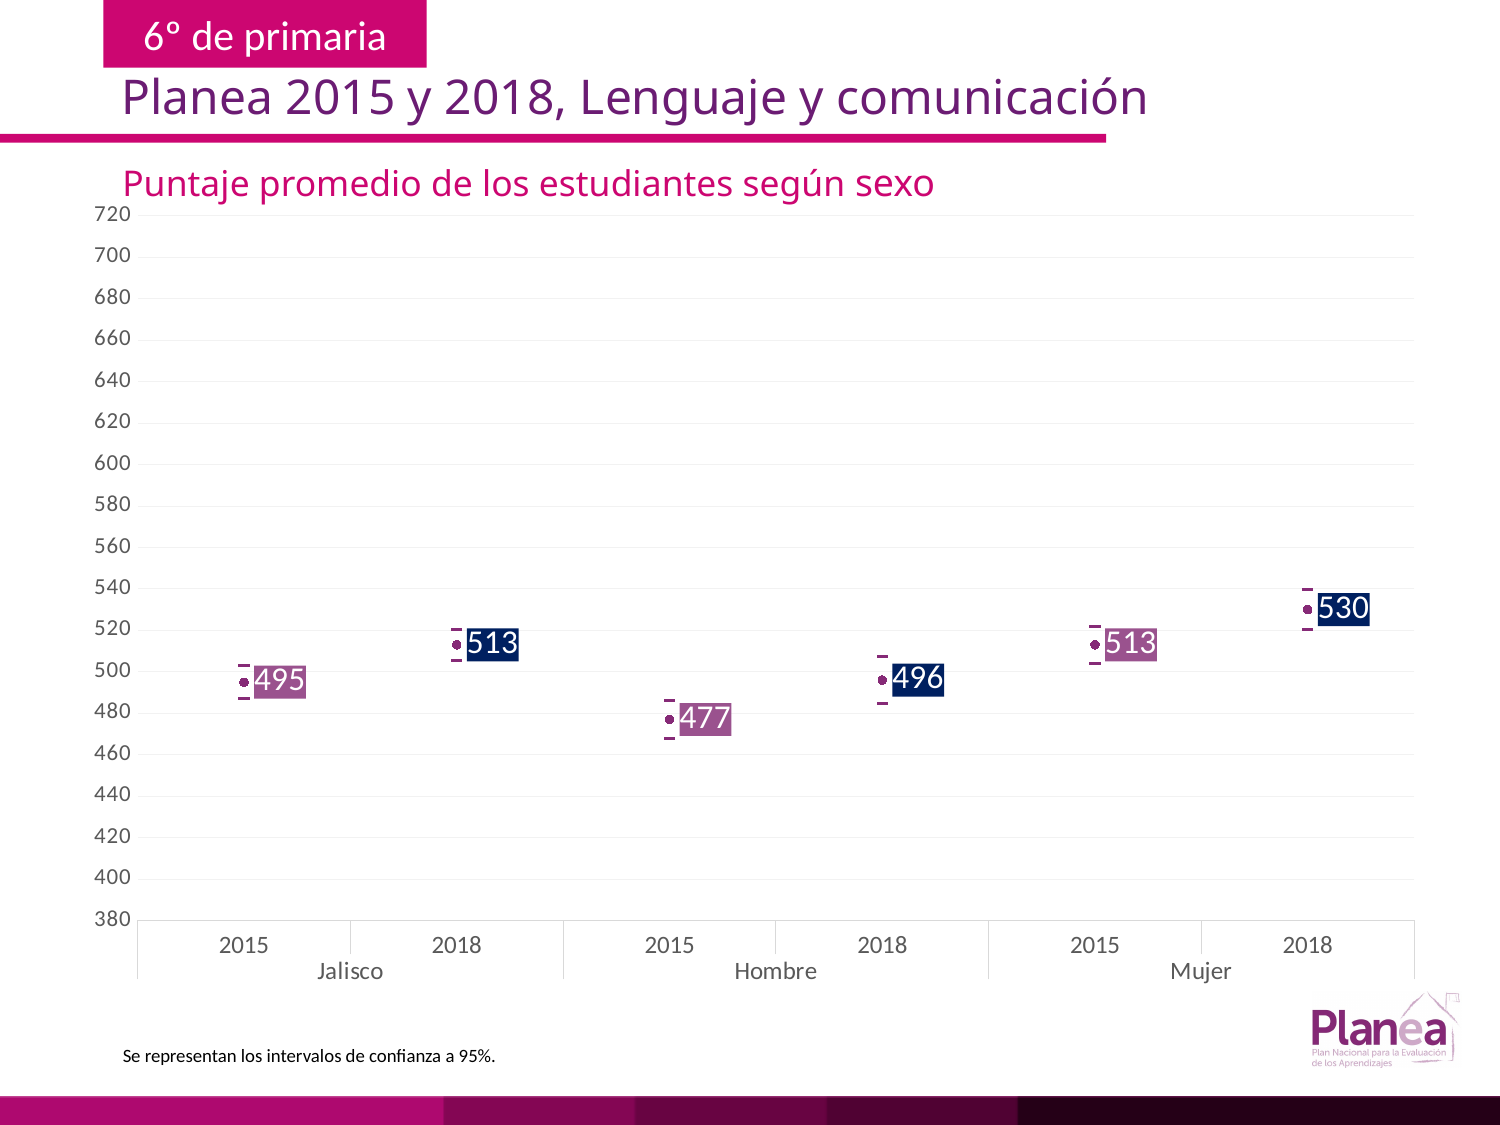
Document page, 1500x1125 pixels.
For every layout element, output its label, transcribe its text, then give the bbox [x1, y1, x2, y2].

text_box Se representan los intervalos de confianza a 95%. [108, 1036, 1211, 1074]
text_box Planea 2015 y 2018, Lenguaje y comunicación [106, 65, 1458, 145]
picture [0, 1096, 1500, 1125]
text_box [0, 133, 1107, 144]
text_box Puntaje promedio de los estudiantes según sexo [107, 145, 1428, 178]
chart [66, 178, 1442, 1002]
picture [1312, 991, 1462, 1068]
